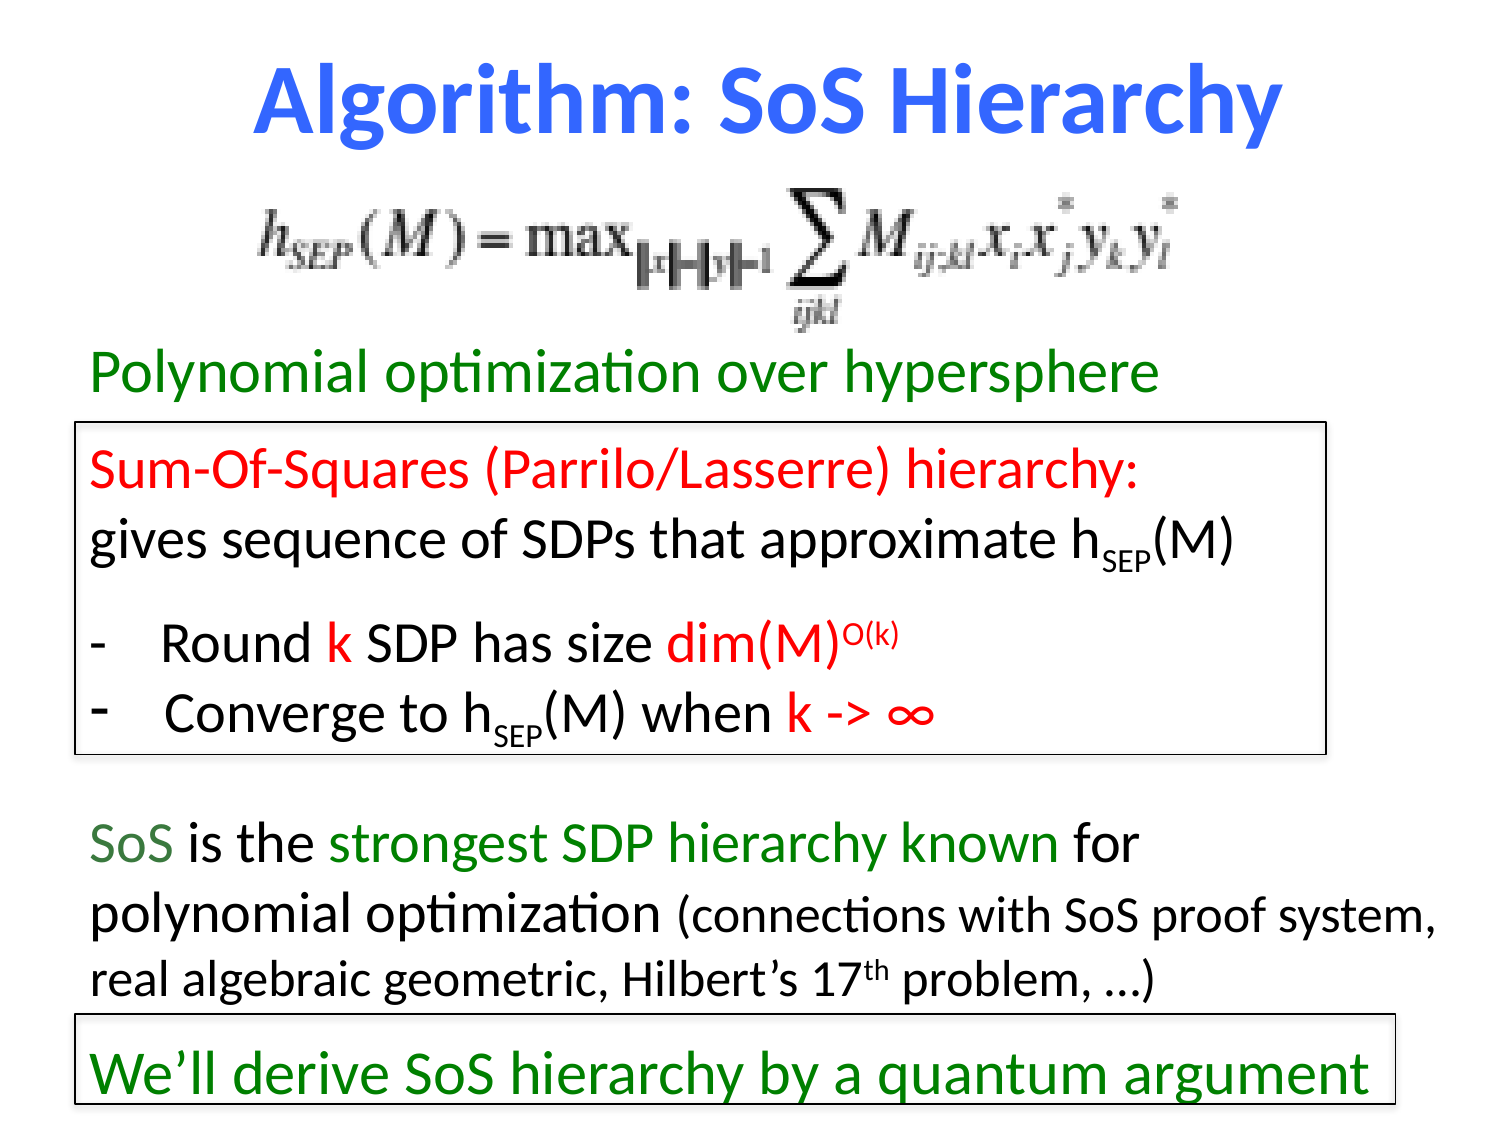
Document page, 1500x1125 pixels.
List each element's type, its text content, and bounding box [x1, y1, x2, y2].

text_box Polynomial optimization over hypersphere Sum-Of-Squares (Parrilo/Lasserre) hierarchy: gives sequence of SDPs that approximate hSEP(M) - Round k SDP has size dim(M)O(k) Converge to hSEP(M) when k -> ∞ SoS is the strongest SDP hierarchy known for polynomial optimization (connections with SoS proof system, real algebraic geometric, Hilbert’s 17th problem, …) We’ll derive SoS hierarchy by a quantum argument [75, 322, 1500, 1125]
text_box [74, 421, 1327, 755]
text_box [249, 176, 1183, 342]
text_box [74, 1013, 1396, 1105]
text_box Algorithm: SoS Hierarchy [26, 0, 1500, 287]
